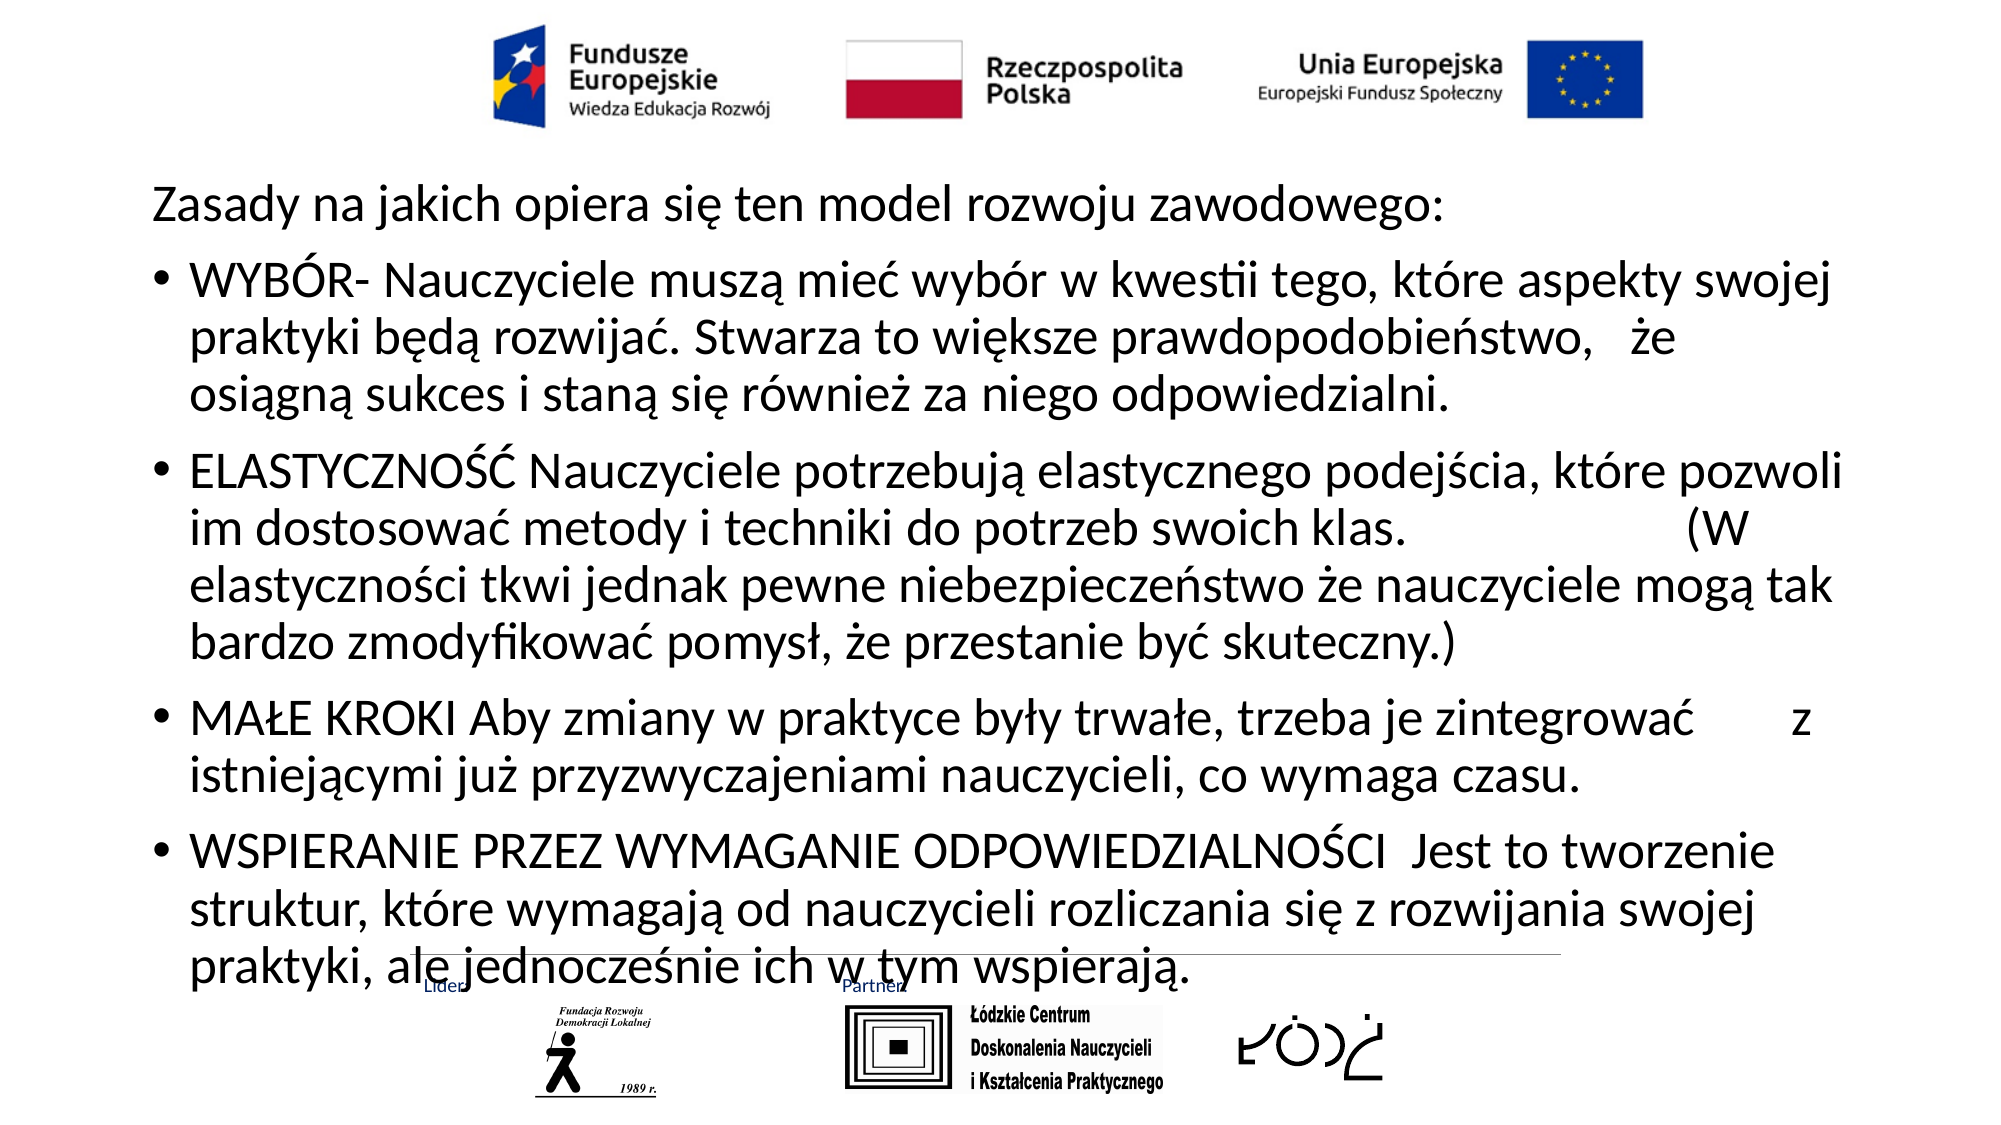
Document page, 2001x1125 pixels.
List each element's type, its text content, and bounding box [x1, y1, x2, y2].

picture [384, 953, 1587, 1125]
picture [468, 0, 1669, 154]
title [151, 0, 1871, 322]
list Zasady na jakich opiera się ten model rozwoju zawodowego: WYBÓR- Nauczyciele muszą mieć wybór w kwestii tego, które aspekty swojej praktyki będą rozwijać. Stwarza to większe prawdopodobieństwo, że osiągną sukces i staną się również za niego odpowiedzialni. ELASTYCZNOŚĆ Nauczyciele potrzebują elastycznego podejścia, które pozwoli im dostosować metody i techniki do potrzeb swoich klas. (W elastyczności tkwi jednak pewne niebezpieczeństwo że nauczyciele mogą tak bardzo zmodyfikować pomysł, że przestanie być skuteczny.) MAŁE KROKI Aby zmiany w praktyce były trwałe, trzeba je zintegrować z istniejącymi już przyzwyczajeniami nauczycieli, co wymaga czasu. WSPIERANIE PRZEZ WYMAGANIE ODPOWIEDZIALNOŚCI Jest to tworzenie struktur, które wymagają od nauczycieli rozliczania się z rozwijania swojej praktyki, ale jednocześnie ich w tym wspierają. [137, 168, 1863, 1014]
